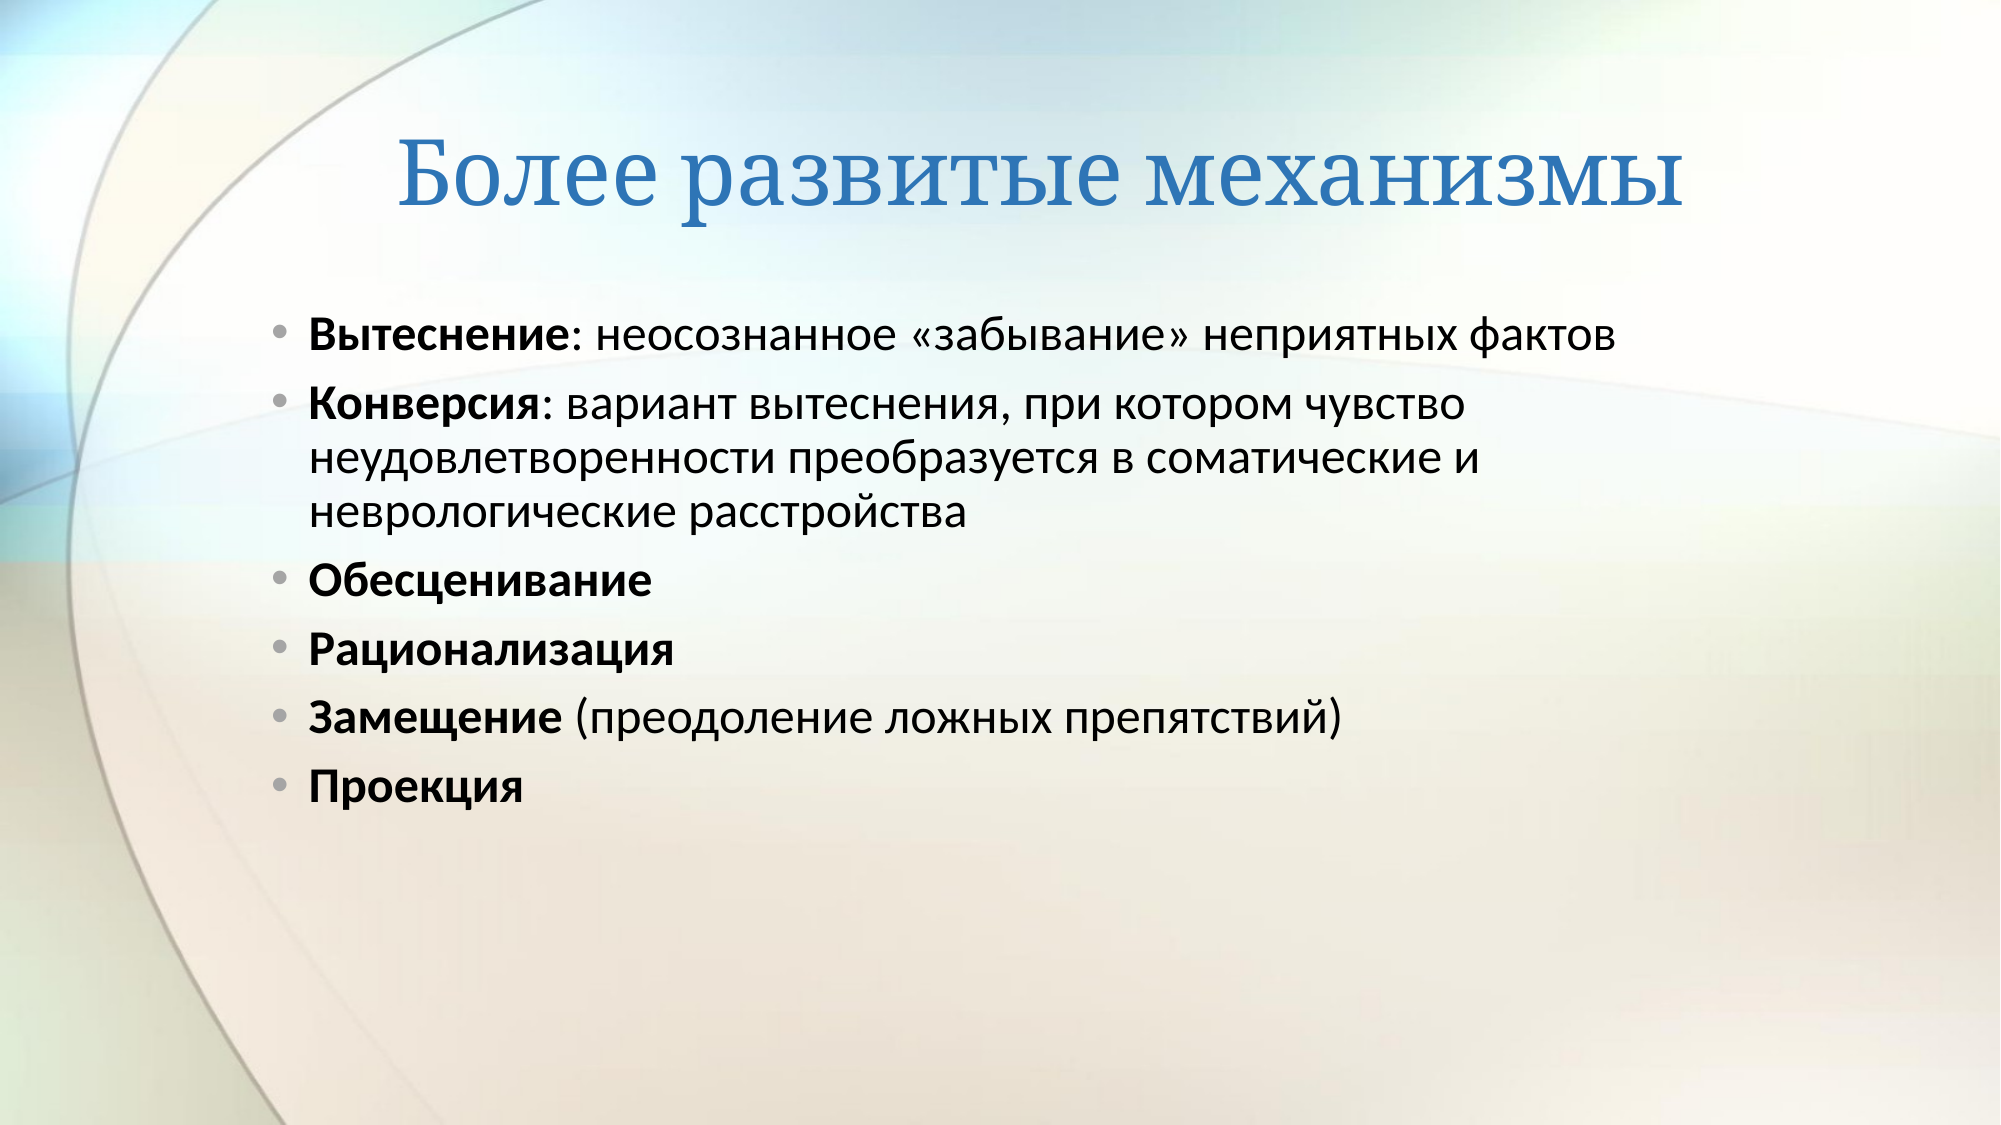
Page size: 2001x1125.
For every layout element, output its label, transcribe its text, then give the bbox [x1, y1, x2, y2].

list Вытеснение: неосознанное «забывание» неприятных фактов Конверсия: вариант вытеснения, при котором чувство неудовлетворенности преобразуется в соматические и неврологические расстройства Обесценивание Рационализация Замещение (преодоление ложных препятствий) Проекция [256, 299, 1863, 1014]
picture [0, 0, 2001, 1125]
title Более развитые механизмы [381, 59, 1863, 278]
